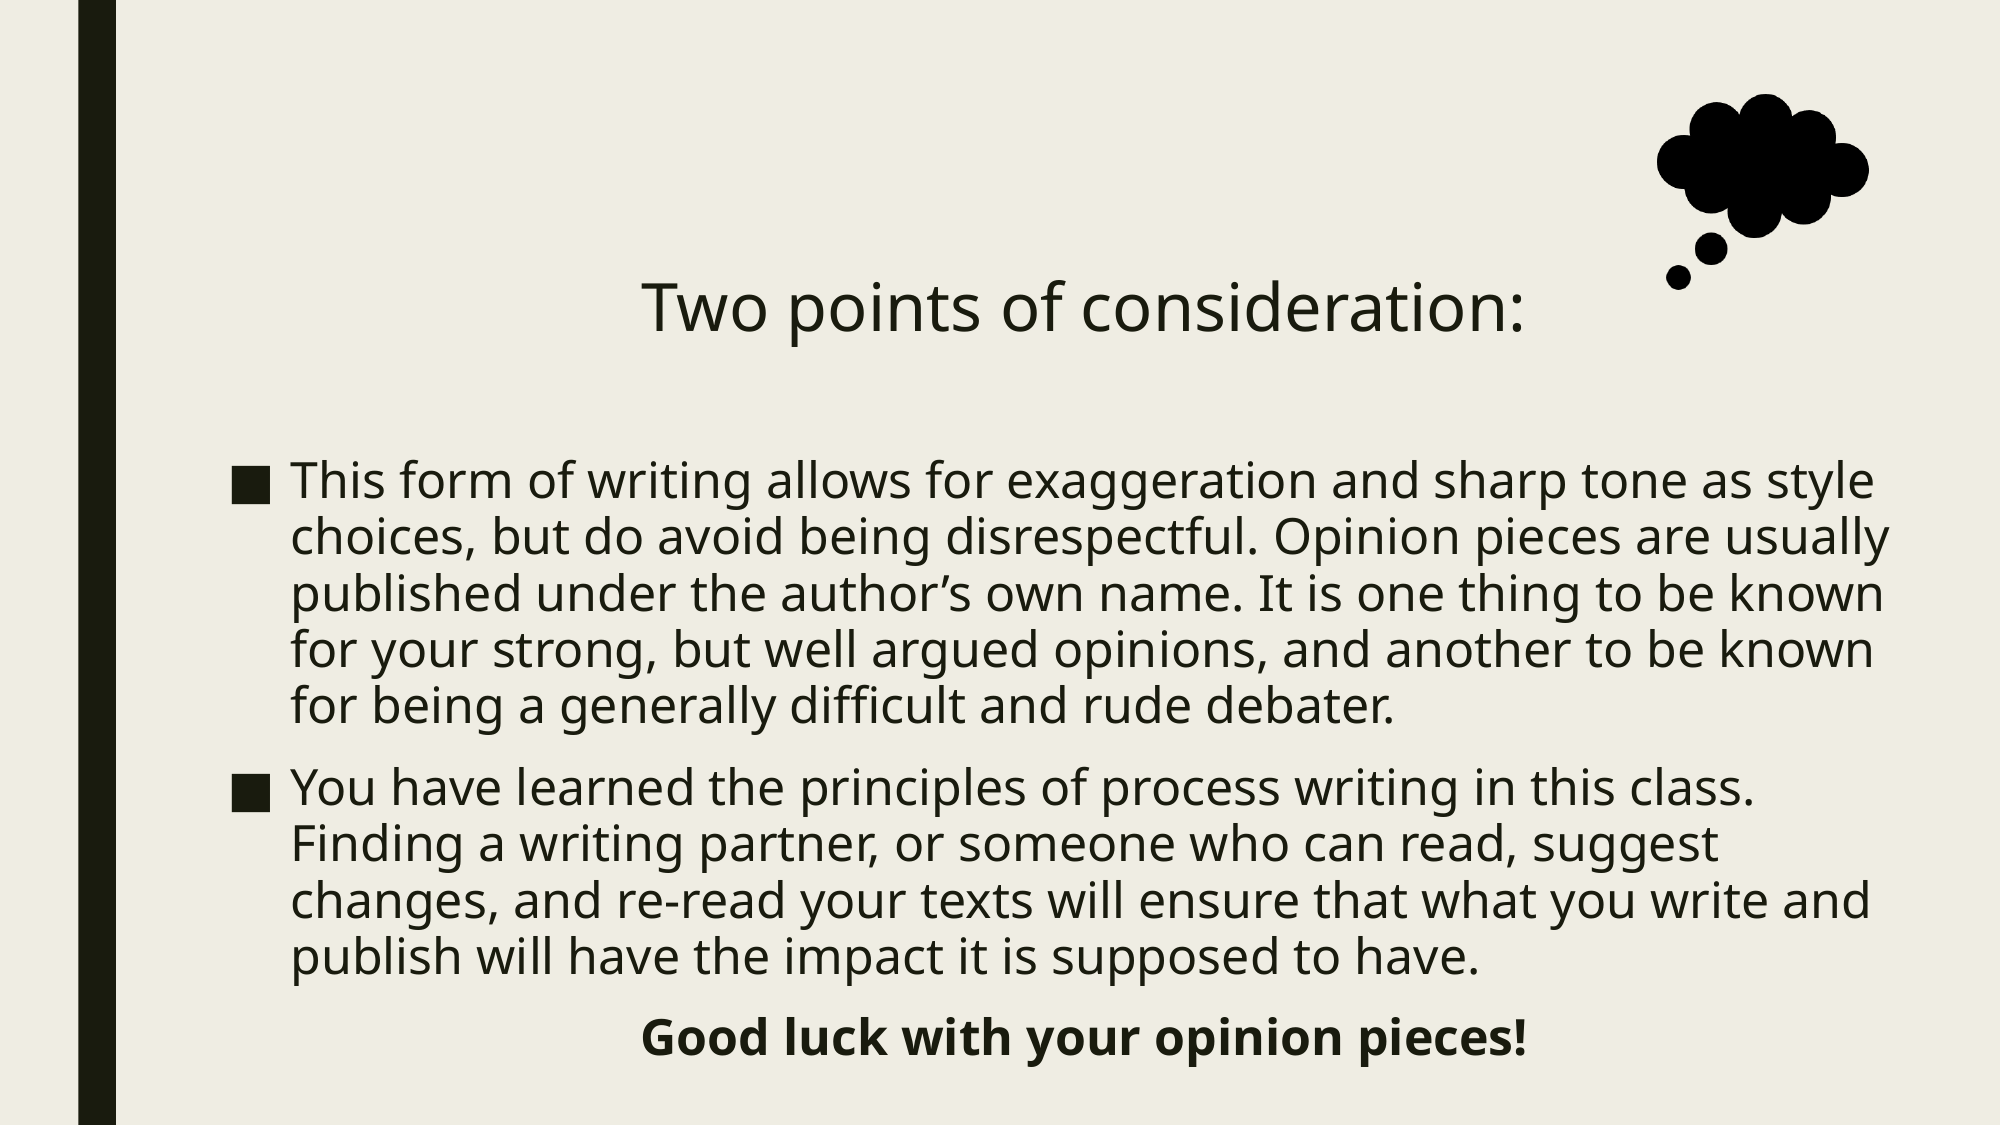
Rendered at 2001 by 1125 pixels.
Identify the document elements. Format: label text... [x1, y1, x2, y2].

list Two points of consideration: This form of writing allows for exaggeration and sharp tone as style choices, but do avoid being disrespectful. Opinion pieces are usually published under the author’s own name. It is one thing to be known for your strong, but well argued opinions, and another to be known for being a generally difficult and rude debater. You have learned the principles of process writing in this class. Finding a writing partner, or someone who can read, suggest changes, and re-read your texts will ensure that what you write and publish will have the impact it is supposed to have. Good luck with your opinion pieces! [212, 264, 1957, 1075]
picture [1632, 61, 1893, 322]
